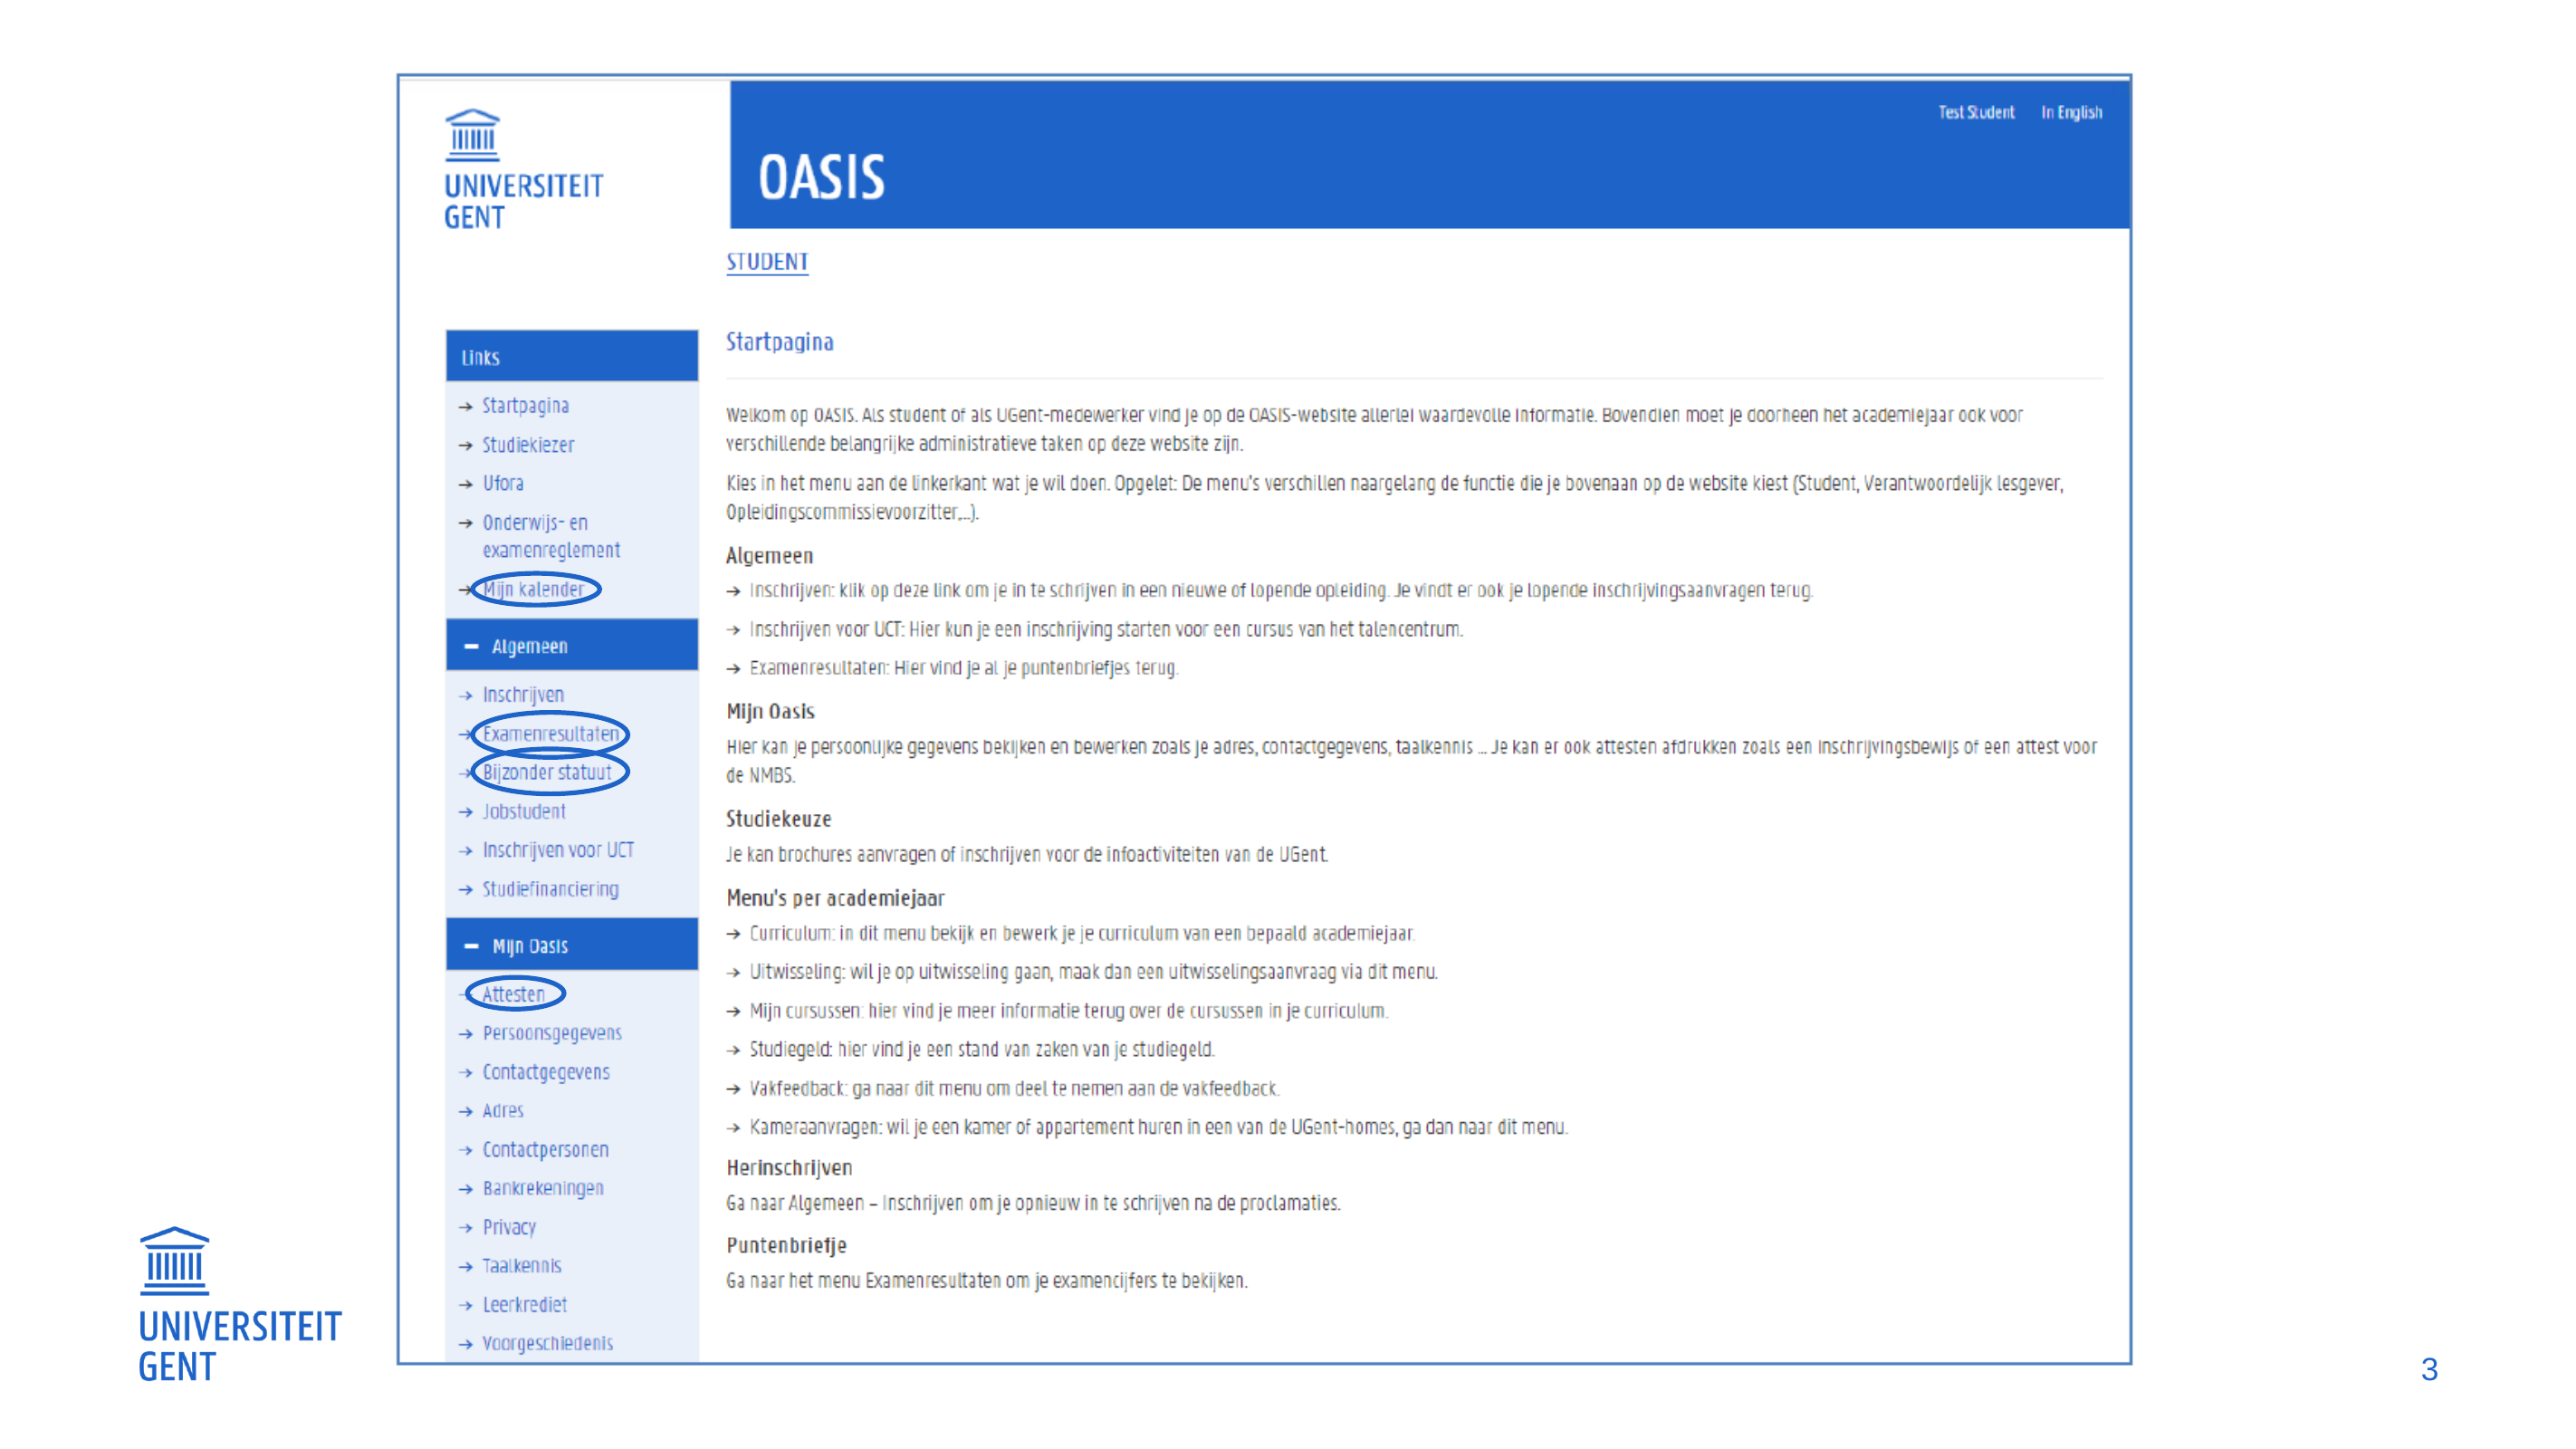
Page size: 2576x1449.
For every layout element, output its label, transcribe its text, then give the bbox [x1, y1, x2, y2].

slide_number 3 [2315, 1329, 2453, 1407]
picture [72, 1174, 415, 1449]
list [389, 66, 2140, 1375]
